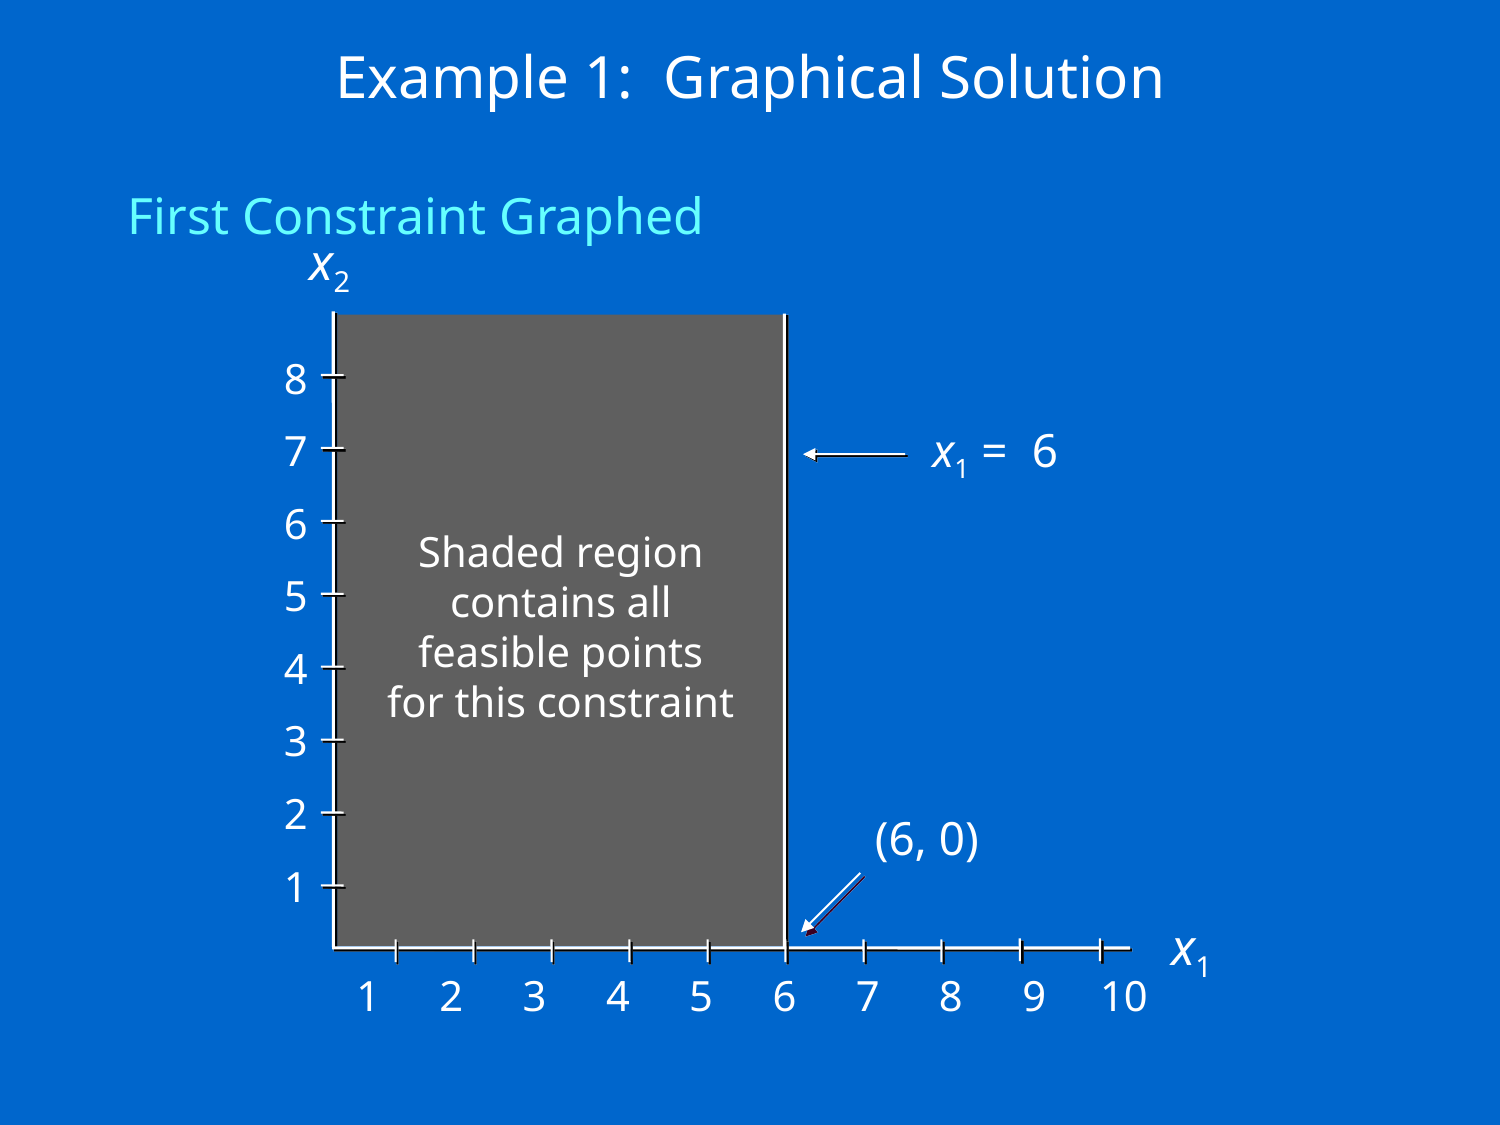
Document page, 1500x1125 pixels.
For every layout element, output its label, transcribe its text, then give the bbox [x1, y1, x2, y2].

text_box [320, 374, 344, 886]
list First Constraint Graphed [112, 177, 758, 261]
title Example 1: Graphical Solution [137, 27, 1364, 124]
text_box Shaded region contains all feasible points for this constraint [372, 518, 750, 733]
text_box 8 7 6 5 4 3 2 1 [268, 345, 323, 918]
text_box x1 [1156, 908, 1227, 991]
text_box [801, 872, 861, 933]
text_box [337, 314, 784, 946]
text_box x1 = 6 [917, 414, 1073, 492]
text_box x2 [268, 222, 365, 306]
text_box (6, 0) [859, 802, 994, 872]
text_box [803, 447, 906, 461]
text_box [395, 937, 1101, 963]
text_box 1 2 3 4 5 6 7 8 9 10 [341, 962, 1163, 1027]
